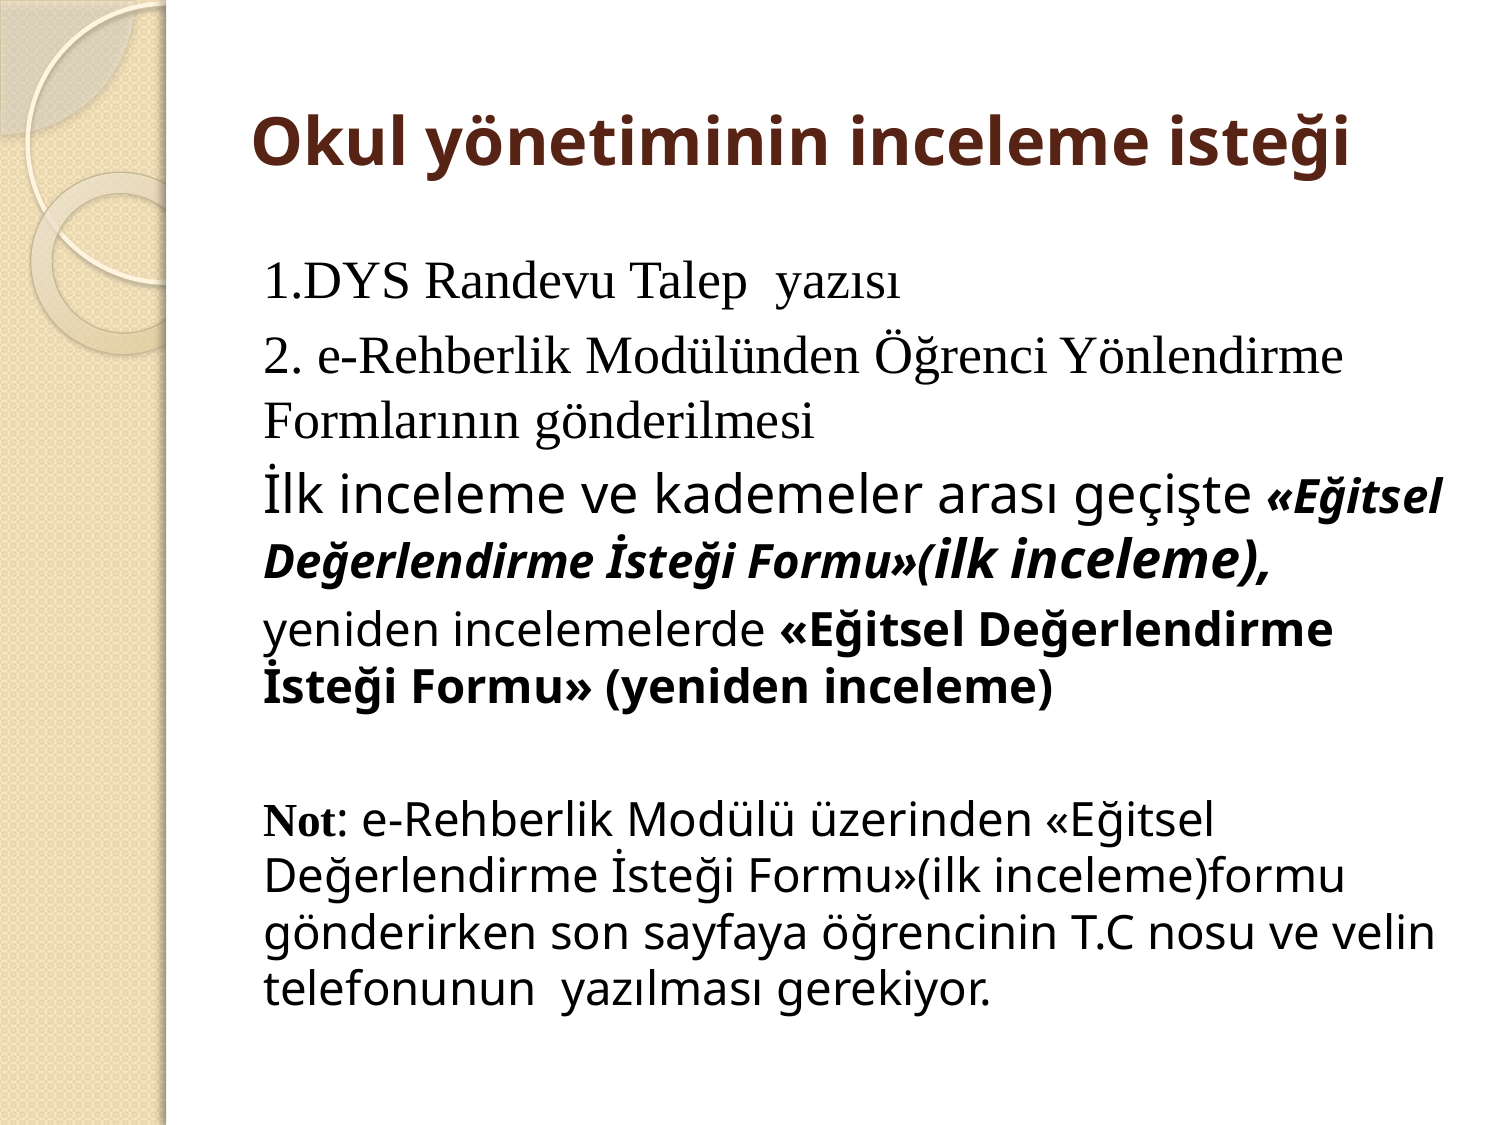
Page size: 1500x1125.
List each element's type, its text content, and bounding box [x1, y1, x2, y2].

title Okul yönetiminin inceleme isteği [235, 45, 1466, 233]
list 1.DYS Randevu Talep yazısı 2. e-Rehberlik Modülünden Öğrenci Yönlendirme Formlarının gönderilmesi İlk inceleme ve kademeler arası geçişte «Eğitsel Değerlendirme İsteği Formu»(ilk inceleme), yeniden incelemelerde «Eğitsel Değerlendirme İsteği Formu» (yeniden inceleme) Not: e-Rehberlik Modülü üzerinden «Eğitsel Değerlendirme İsteği Formu»(ilk inceleme)formu gönderirken son sayfaya öğrencinin T.C nosu ve velin telefonunun yazılması gerekiyor. [235, 237, 1466, 1025]
